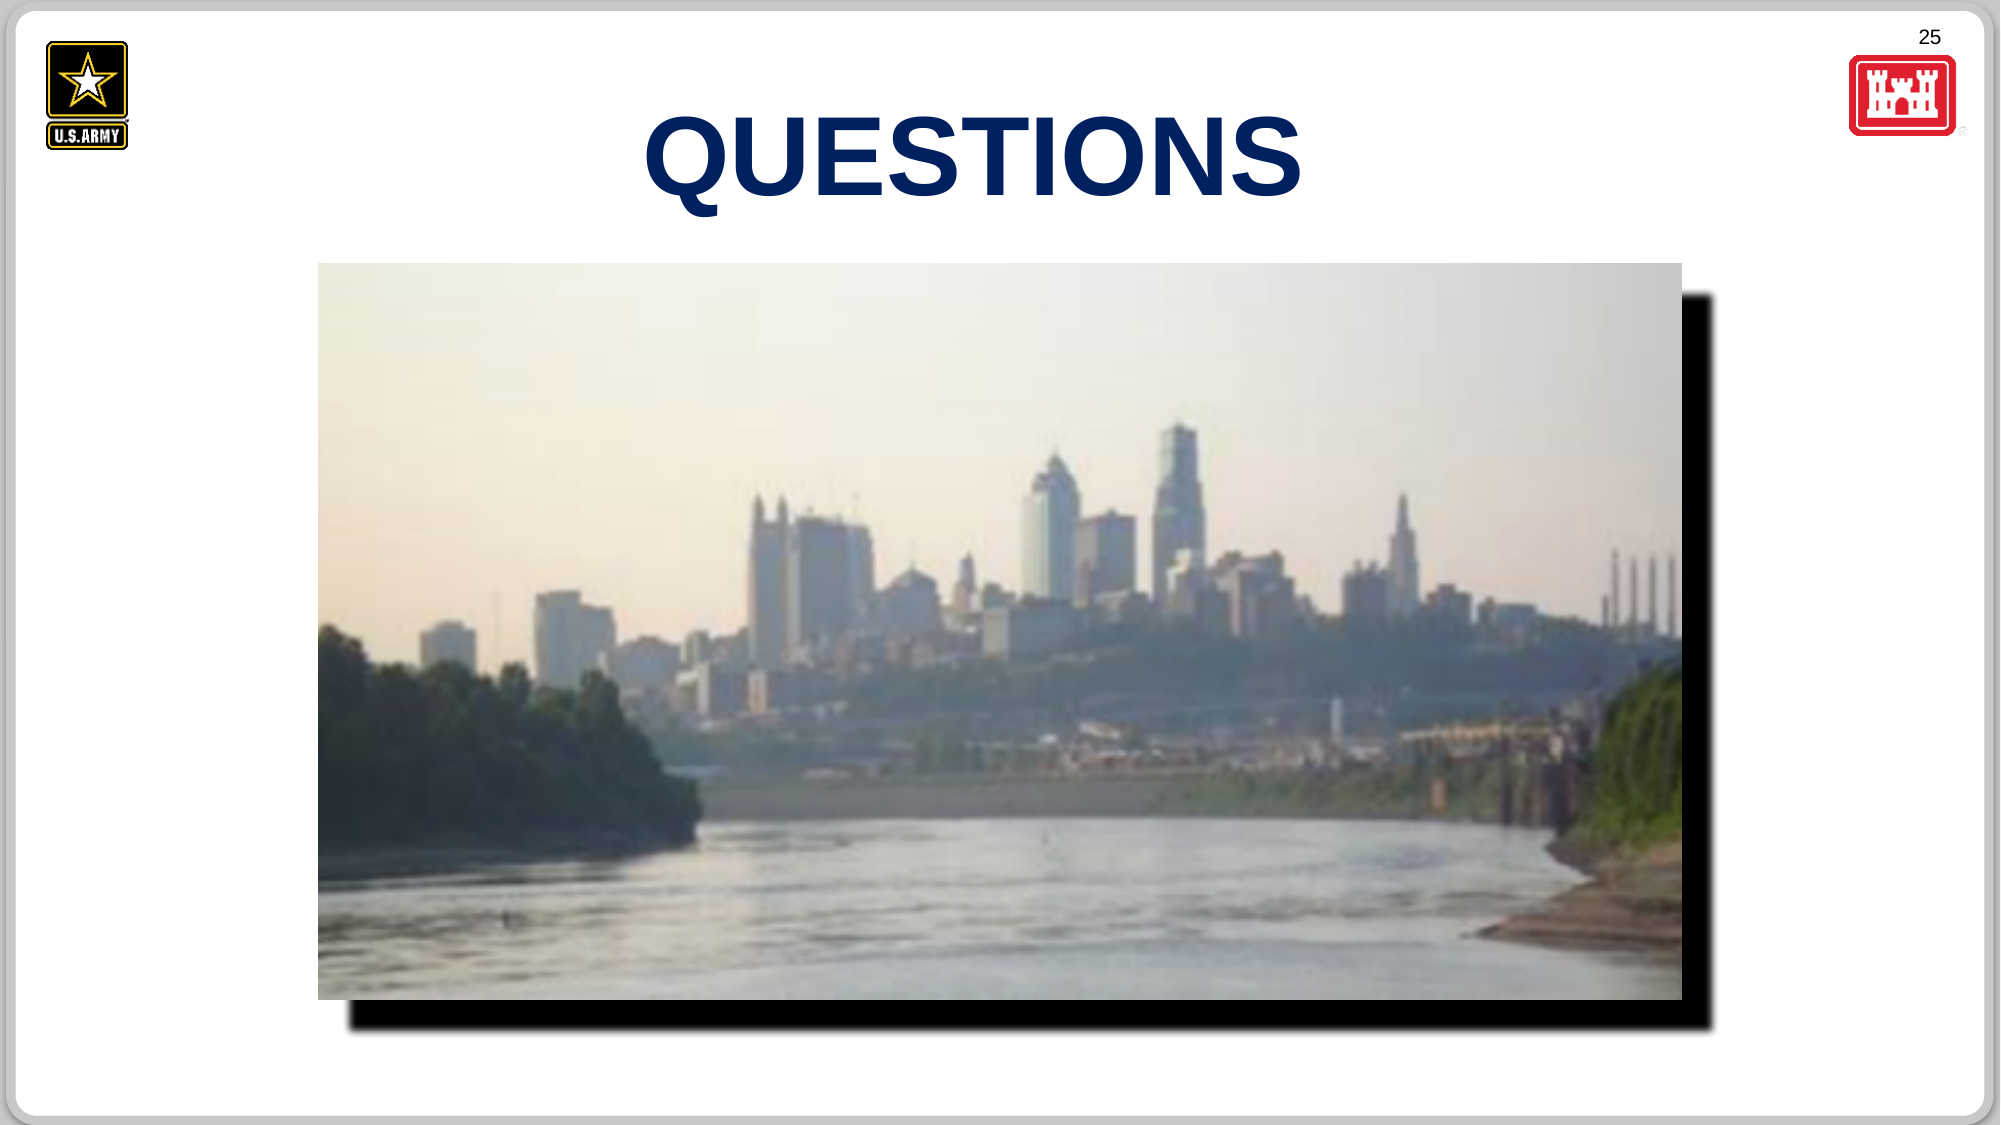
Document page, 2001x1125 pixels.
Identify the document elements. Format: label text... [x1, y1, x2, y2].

picture [318, 263, 1682, 1001]
title Questions [627, 49, 1453, 251]
picture [46, 41, 129, 150]
picture [1848, 54, 1968, 137]
